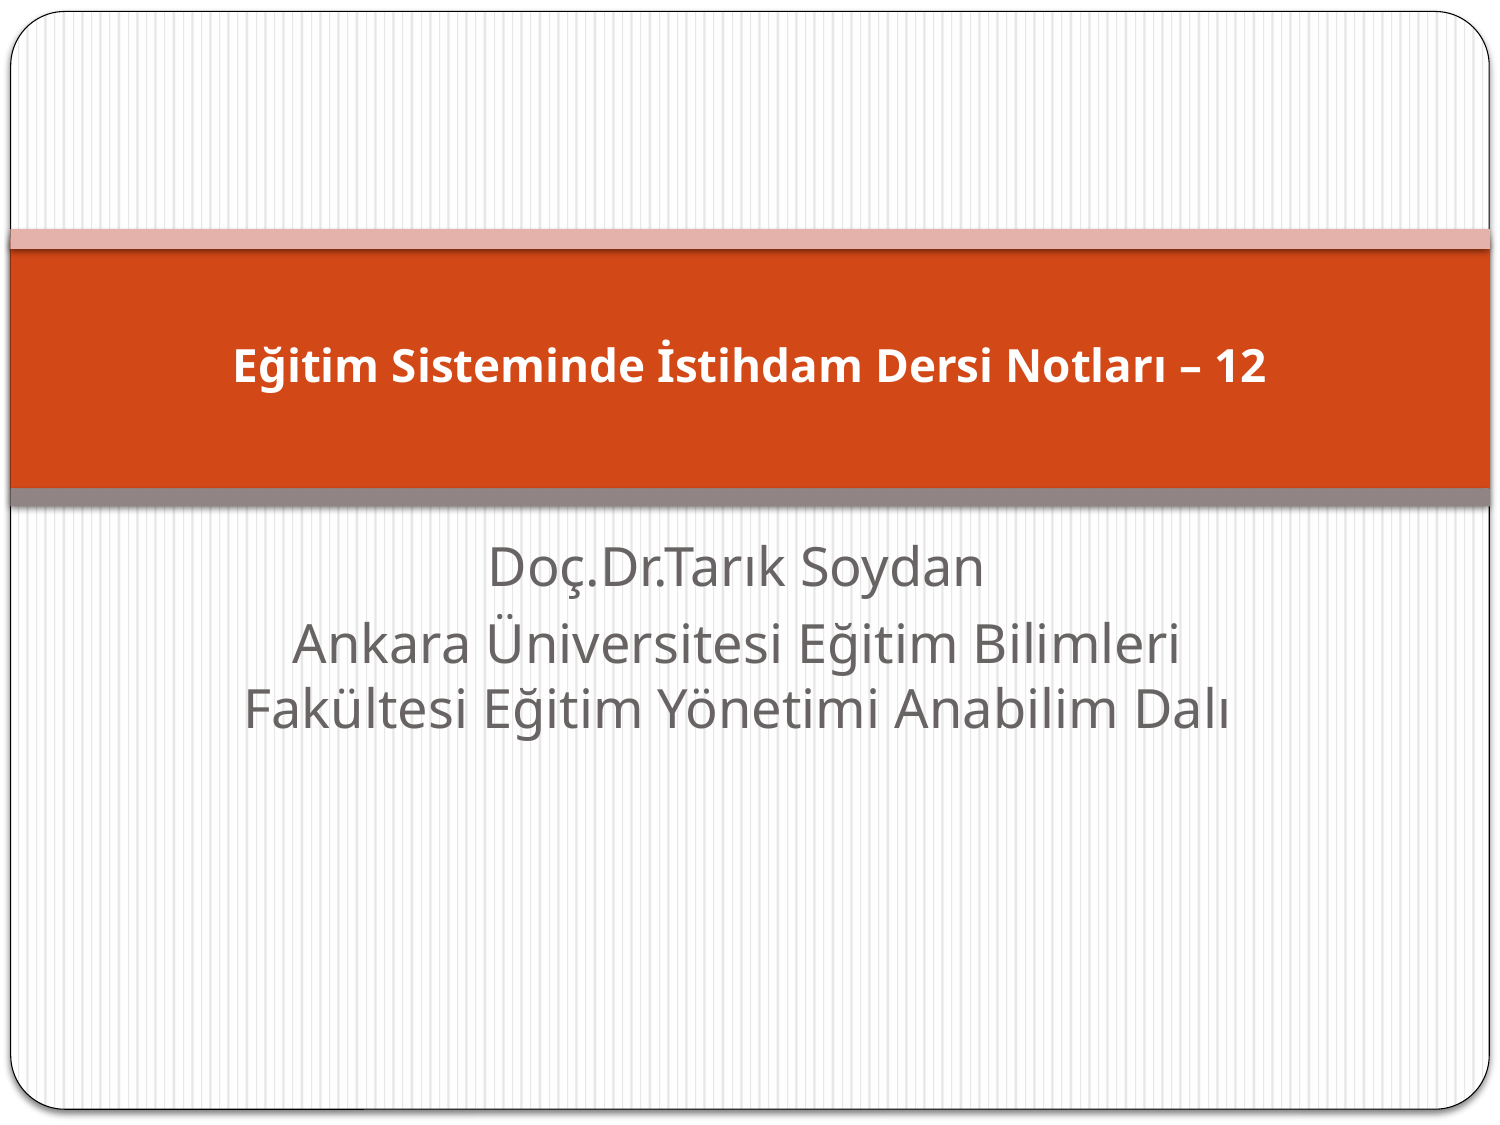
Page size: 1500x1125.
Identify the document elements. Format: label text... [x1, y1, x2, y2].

title Eğitim Sisteminde İstihdam Dersi Notları – 12 [75, 247, 1425, 489]
subtitle Doç.Dr.Tarık Soydan Ankara Üniversitesi Eğitim Bilimleri Fakültesi Eğitim Yönetimi Anabilim Dalı [212, 525, 1263, 788]
